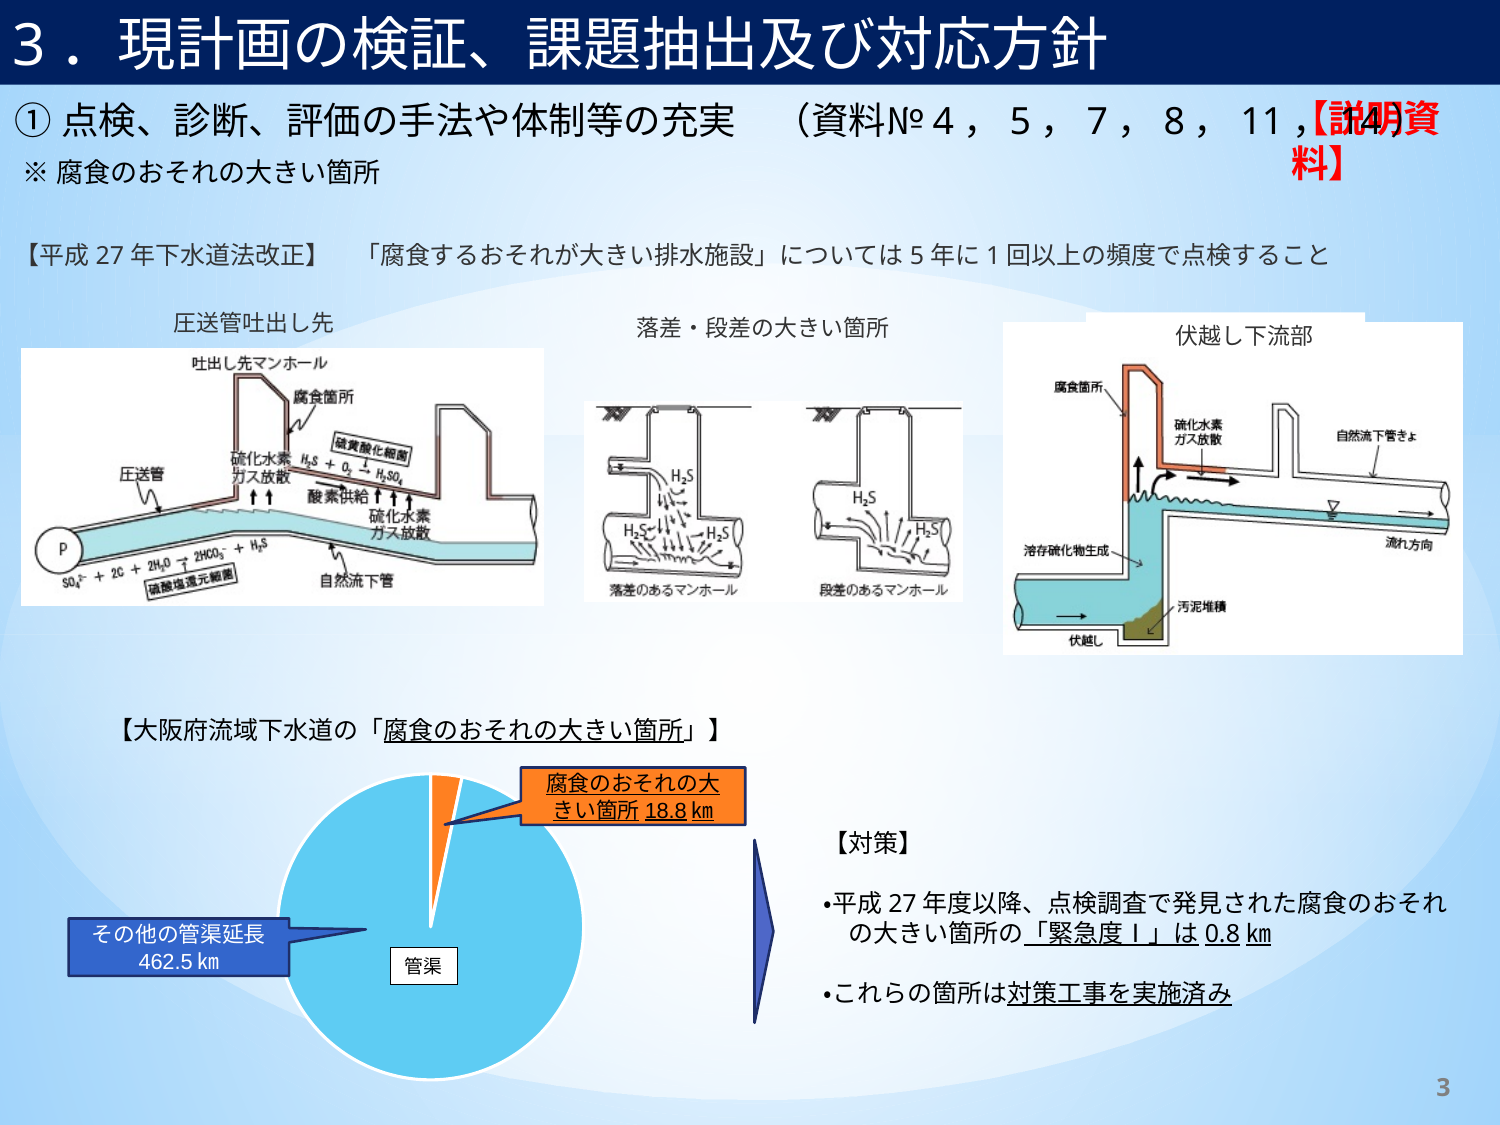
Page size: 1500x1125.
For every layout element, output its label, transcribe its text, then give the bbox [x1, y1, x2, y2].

text_box その他の管渠延長 462.5㎞ [67, 917, 182, 978]
text_box 【説明資料】 [1276, 87, 1500, 192]
picture [21, 348, 545, 606]
text_box 3 [1293, 1058, 1500, 1119]
text_box ①点検、診断、評価の手法や体制等の充実 （資料№4，5，7，8，11，14） [0, 89, 1471, 150]
text_box 伏越し下流部 [1086, 312, 1366, 320]
chart [188, 732, 674, 1087]
text_box 3．現計画の検証、課題抽出及び対応方針 [0, 0, 1500, 85]
text_box 【大阪府流域下水道の「腐食のおそれの大きい箇所」】 [94, 706, 768, 752]
text_box 圧送管吐出し先 [158, 301, 363, 344]
picture [1003, 322, 1463, 655]
text_box 【平成27年下水道法改正】 「腐食するおそれが大きい排水施設」については5年に1回以上の頻度で点検すること [0, 232, 1374, 278]
text_box [753, 838, 775, 1025]
text_box 腐食のおそれの大きい箇所18.8㎞ [675, 766, 747, 827]
text_box 落差・段差の大きい箇所 [622, 305, 909, 348]
text_box ※腐食のおそれの大きい箇所 [8, 150, 1447, 195]
text_box 【対策】 ・平成27年度以降、点検調査で発見された腐食のおそれ の大きい箇所の「緊急度Ⅰ」は0.8㎞ ・これらの箇所は対策工事を実施済み [808, 819, 1483, 1015]
picture [584, 400, 963, 602]
